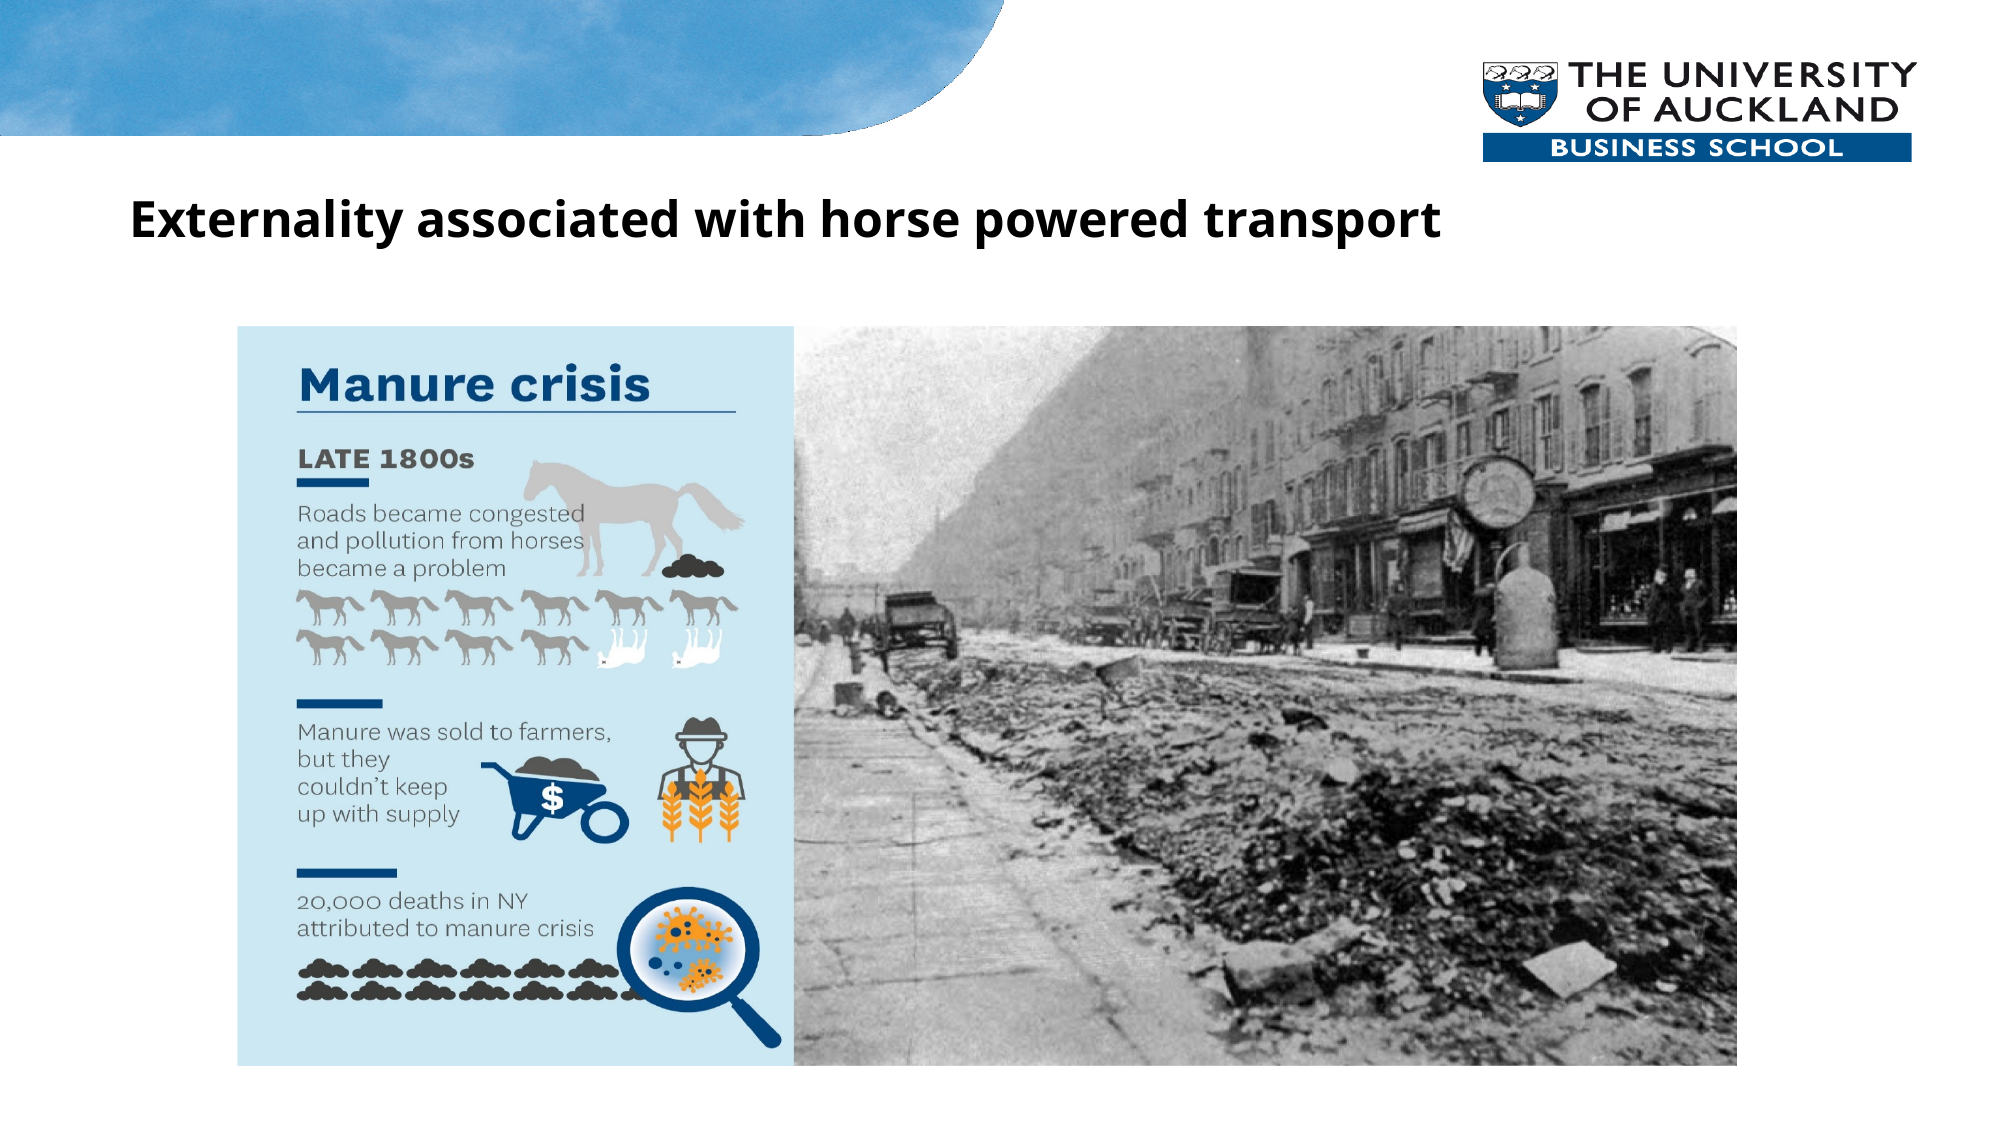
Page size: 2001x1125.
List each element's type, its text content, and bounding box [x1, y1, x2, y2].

picture [0, 0, 2000, 175]
title Externality associated with horse powered transport [114, 160, 1815, 274]
picture [237, 326, 1738, 1066]
